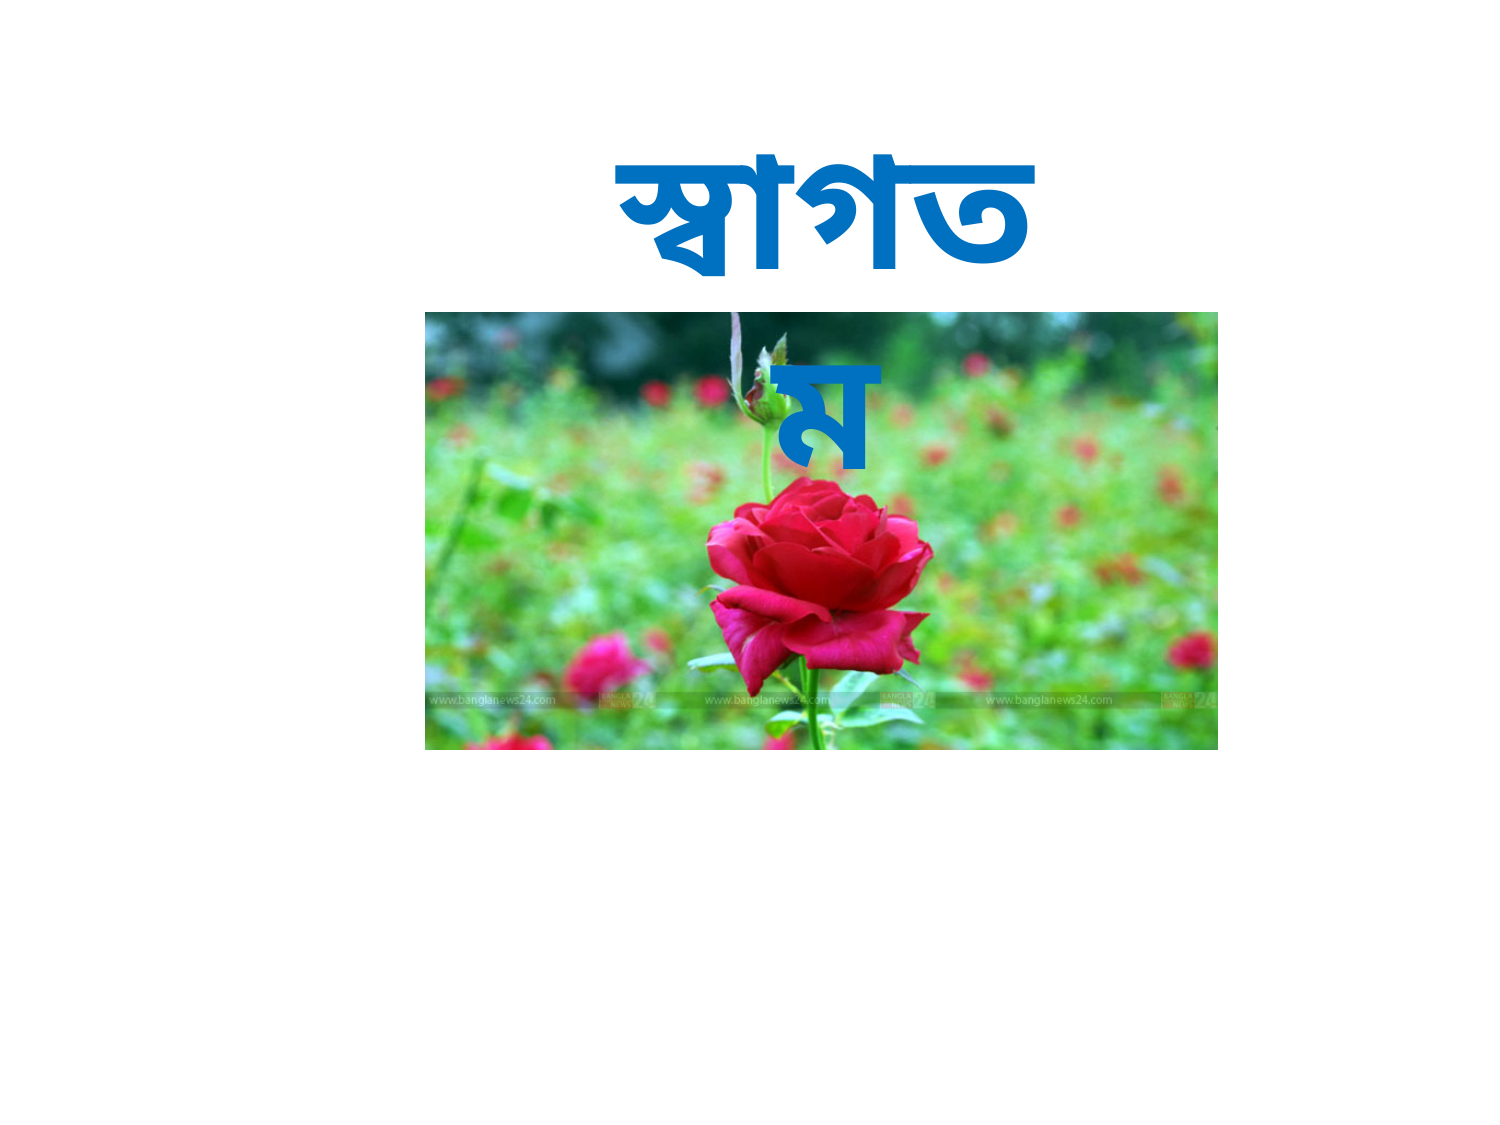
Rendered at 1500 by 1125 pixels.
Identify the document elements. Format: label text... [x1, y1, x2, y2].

picture [424, 312, 1219, 751]
text_box স্বাগতম [569, 95, 1083, 310]
